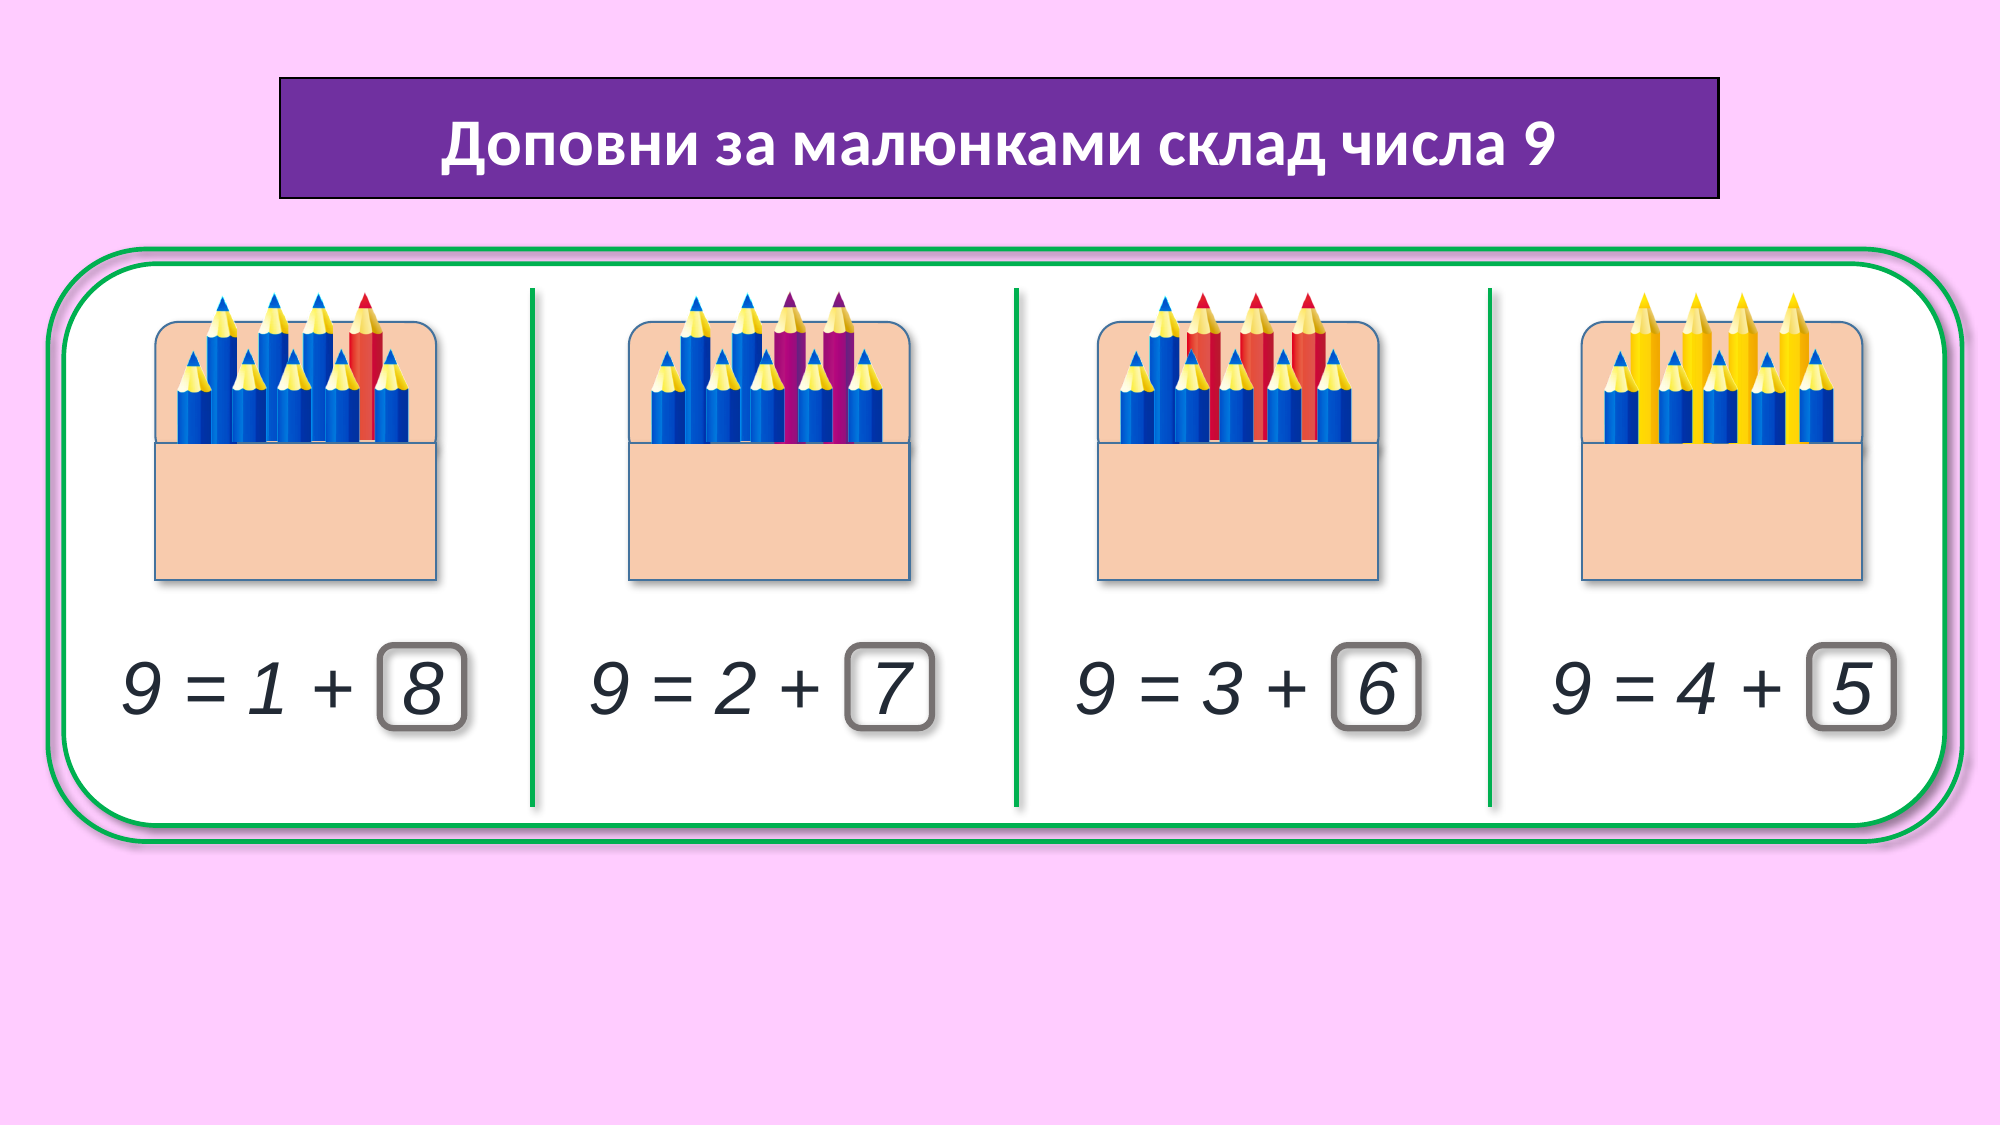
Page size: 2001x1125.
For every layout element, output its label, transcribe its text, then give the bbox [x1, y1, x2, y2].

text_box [155, 321, 437, 580]
picture [1596, 283, 1837, 445]
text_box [1097, 321, 1379, 580]
picture [170, 283, 412, 444]
picture [644, 283, 886, 444]
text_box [47, 249, 1963, 842]
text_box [628, 321, 910, 580]
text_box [1581, 321, 1863, 580]
picture [1113, 283, 1355, 444]
text_box Доповни за малюнками склад числа 9 [279, 77, 1720, 199]
